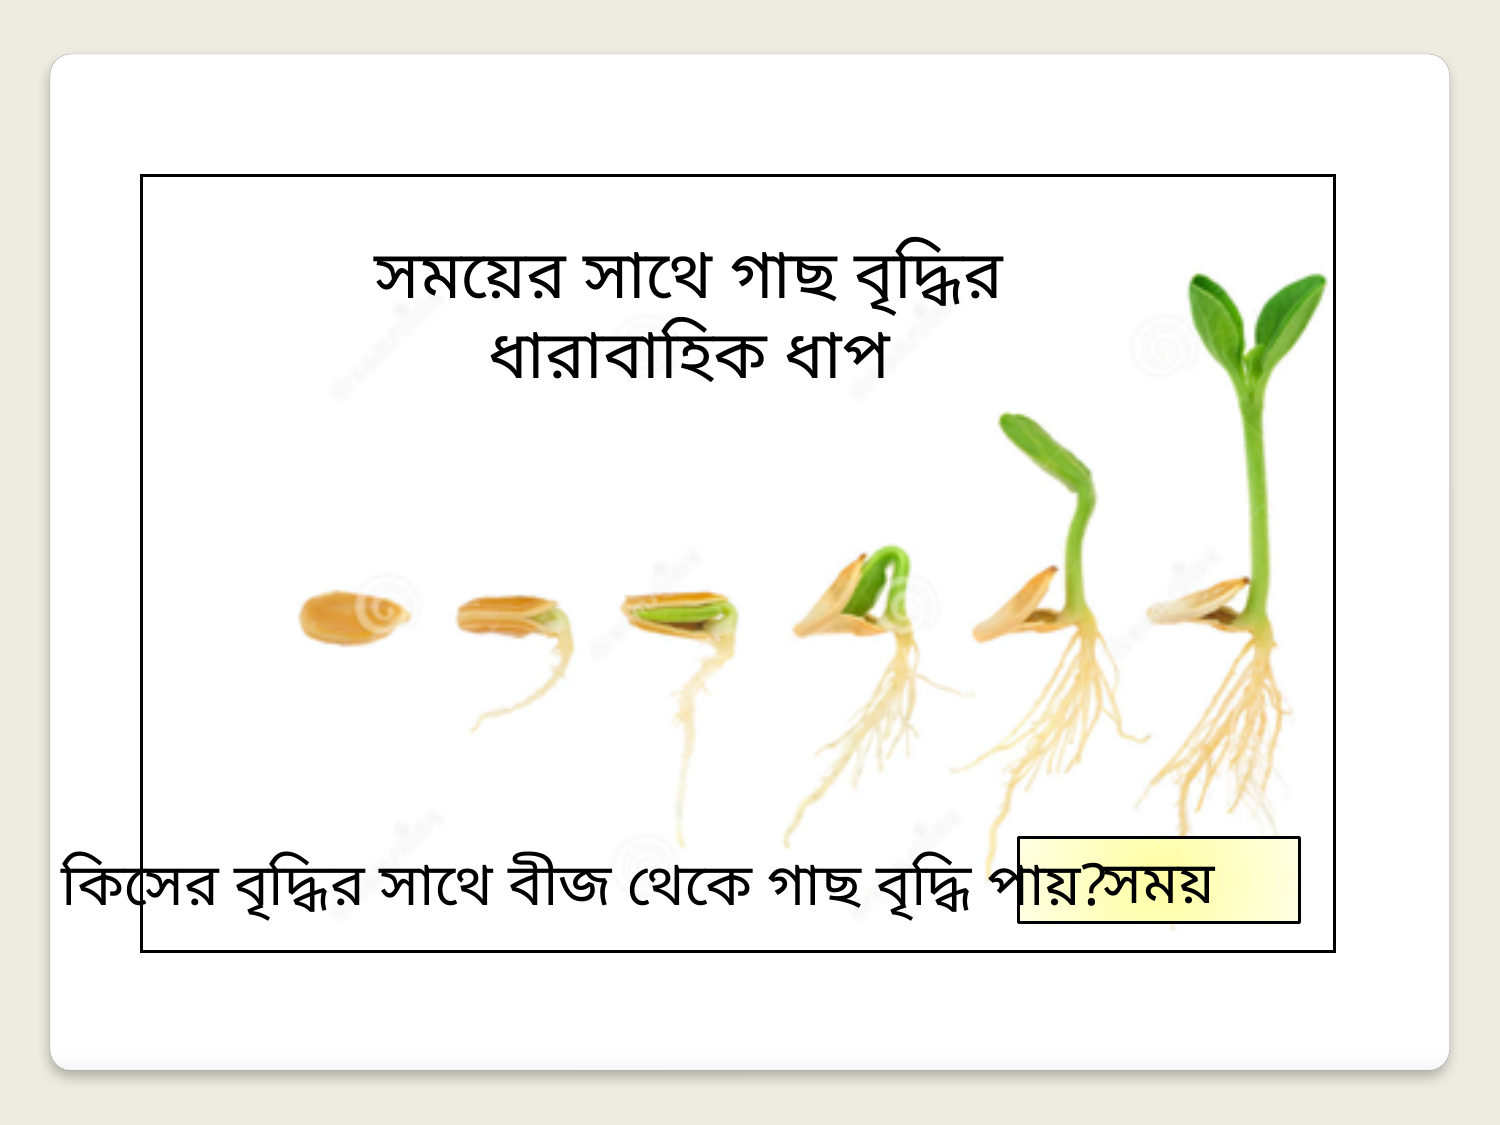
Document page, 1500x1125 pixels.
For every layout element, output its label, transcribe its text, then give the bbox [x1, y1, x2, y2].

picture [143, 177, 1333, 951]
text_box কিসের বৃদ্ধির সাথে বীজ থেকে গাছ বৃদ্ধি পায়? [47, 839, 135, 924]
